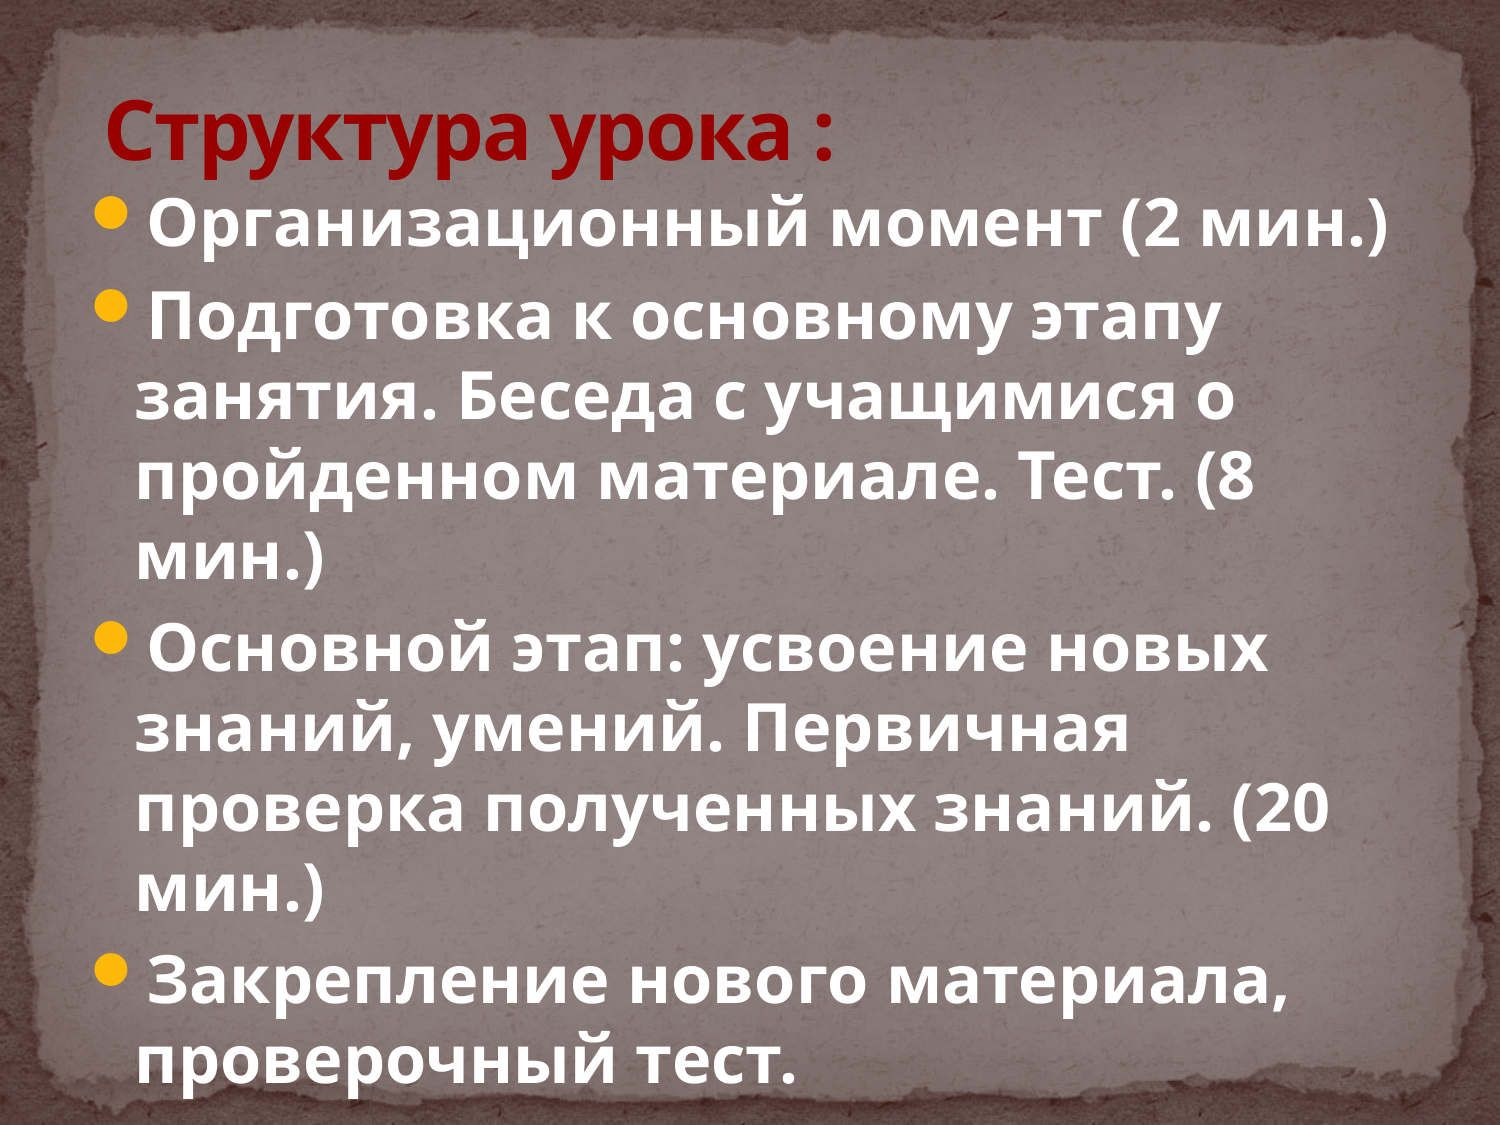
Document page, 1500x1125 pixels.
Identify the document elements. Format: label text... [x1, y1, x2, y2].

list Организационный момент (2 мин.) Подготовка к основному этапу занятия. Беседа с учащимися о пройденном материале. Тест. (8 мин.) Основной этап: усвоение новых знаний, умений. Первичная проверка полученных знаний. (20 мин.) Закрепление нового материала, проверочный тест. Рефлексия. Подведение итогов урока. Объяснение домашнего задания. (10 мин.) [75, 172, 1425, 1000]
title Структура урока : [88, 0, 1439, 185]
